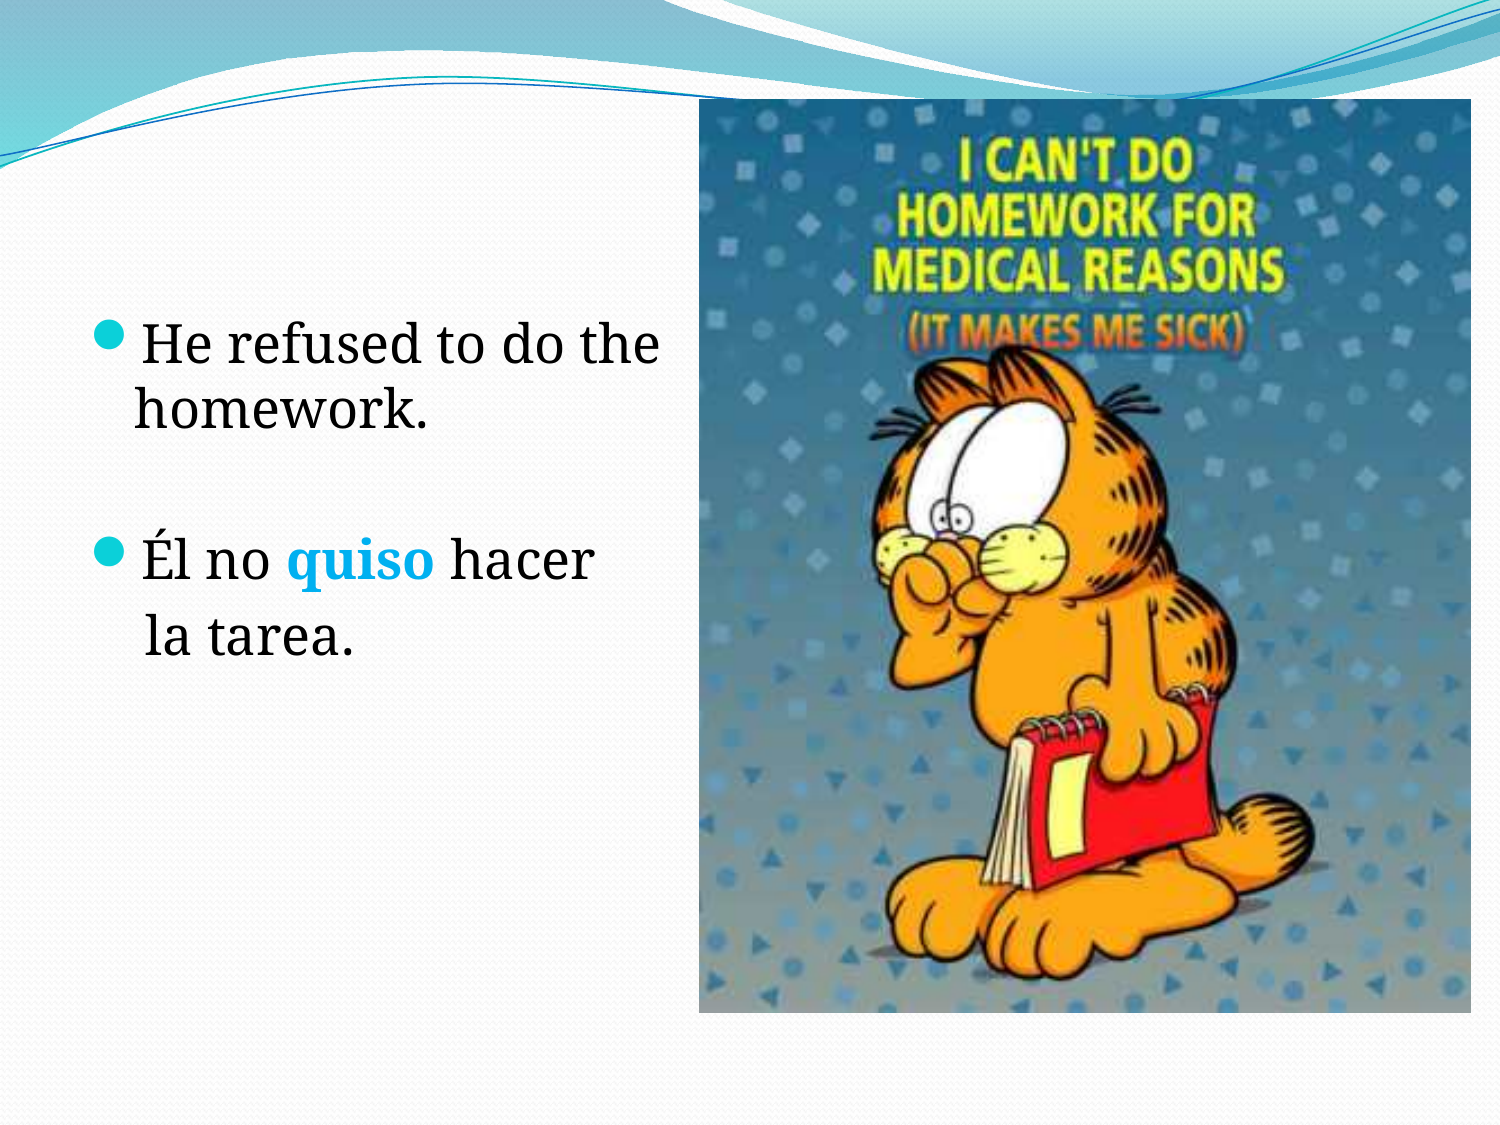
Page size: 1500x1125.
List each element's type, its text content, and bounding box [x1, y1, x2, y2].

picture [699, 99, 1472, 1013]
list He refused to do the homework. Él no quiso hacer la tarea. [75, 149, 692, 1005]
